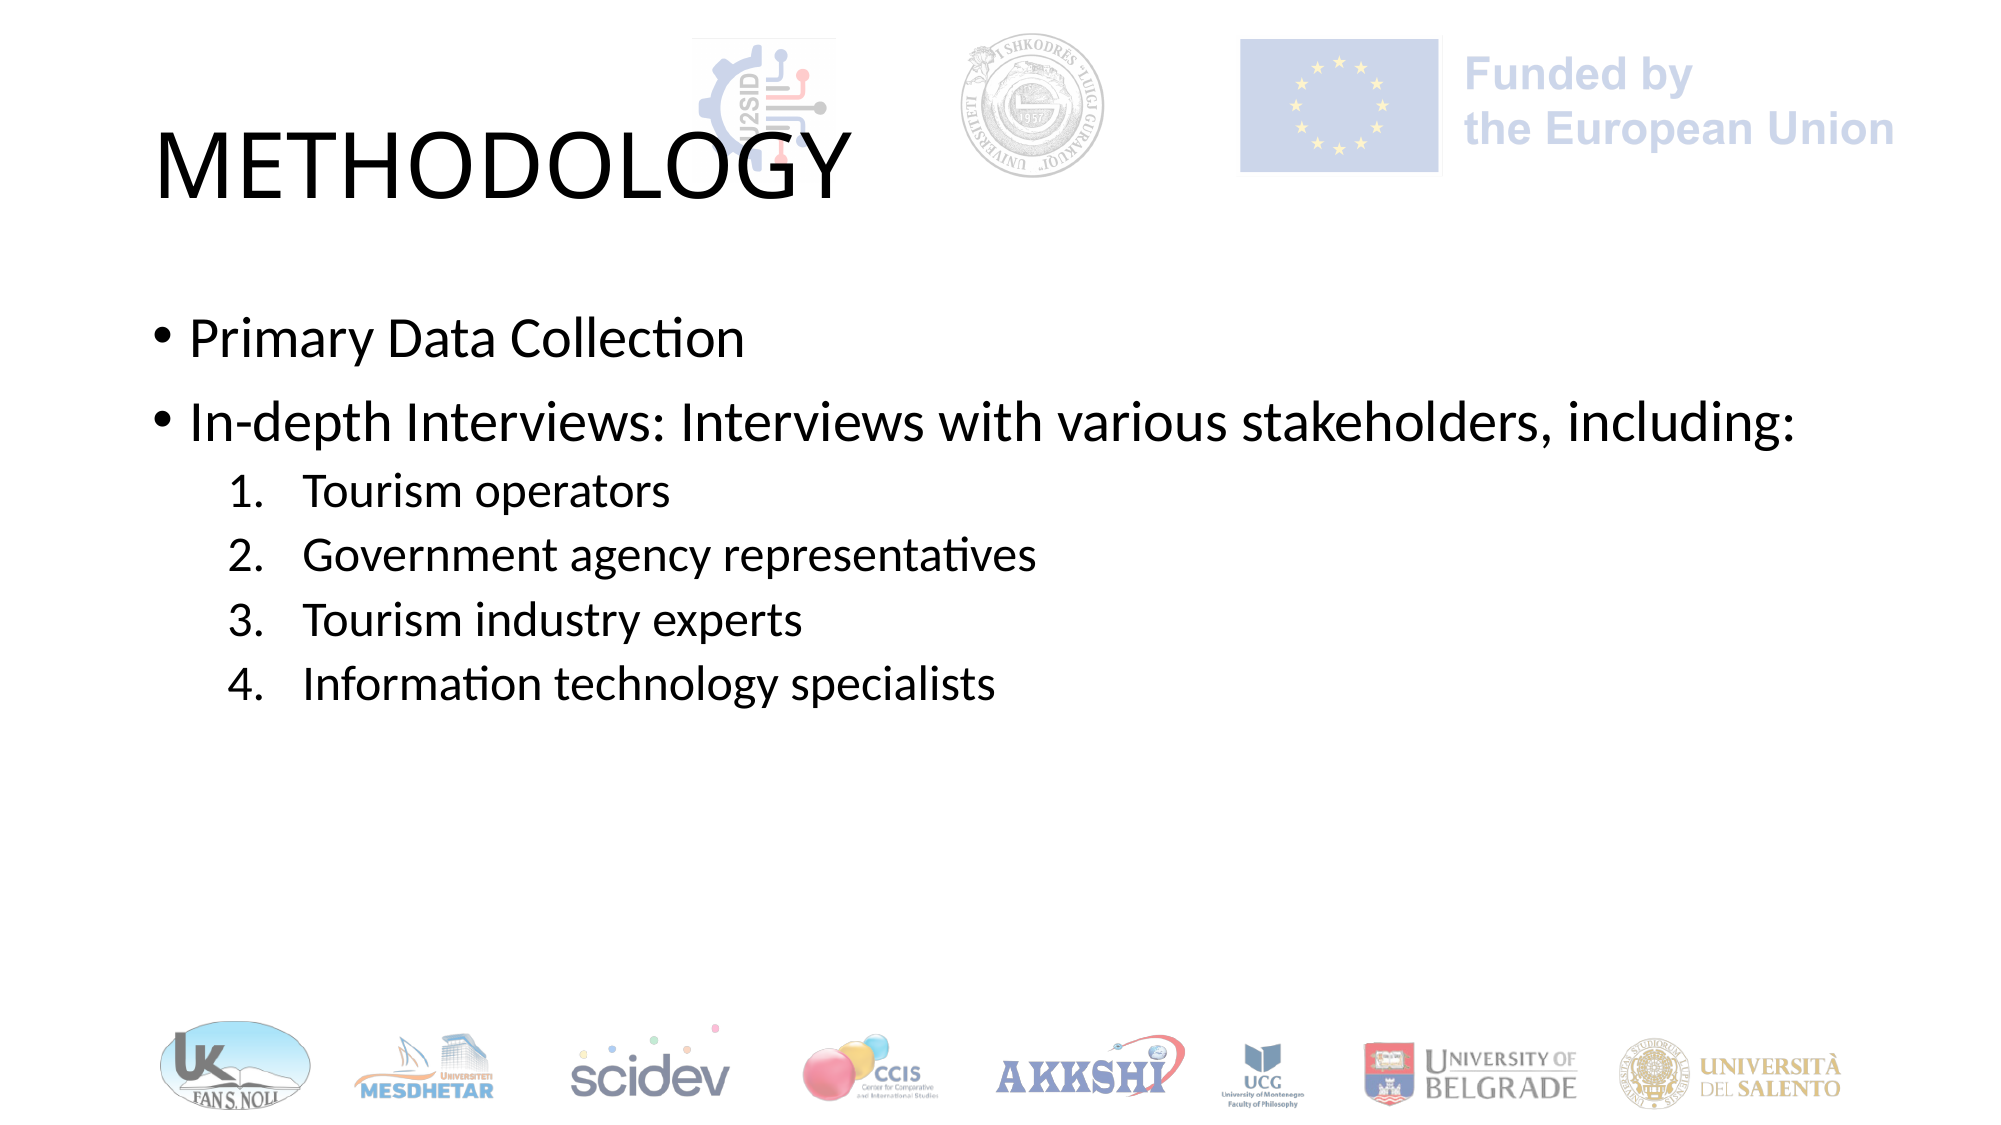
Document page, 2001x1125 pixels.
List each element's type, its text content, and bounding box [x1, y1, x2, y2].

list Primary Data Collection In-depth Interviews: Interviews with various stakeholders, including: Tourism operators Government agency representatives Tourism industry experts Information technology specialists [137, 299, 1863, 1014]
title METHODOLOGY [137, 59, 1863, 278]
